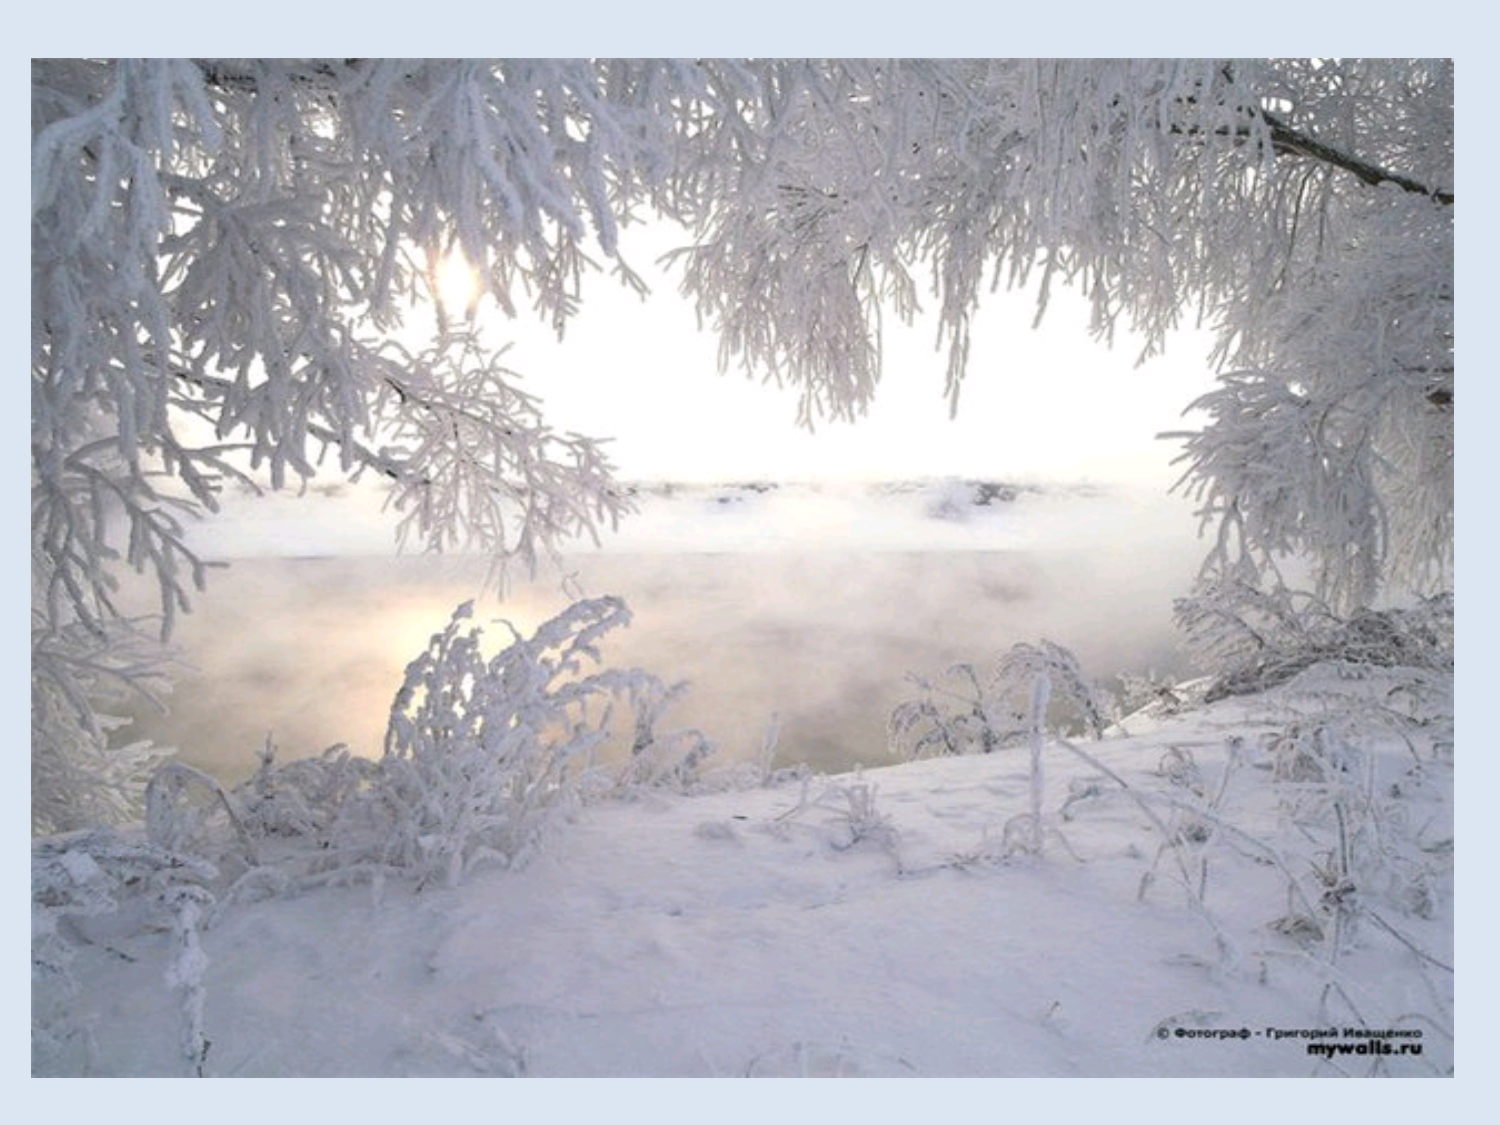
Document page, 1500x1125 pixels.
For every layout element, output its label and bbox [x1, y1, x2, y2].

picture [30, 58, 1454, 1079]
